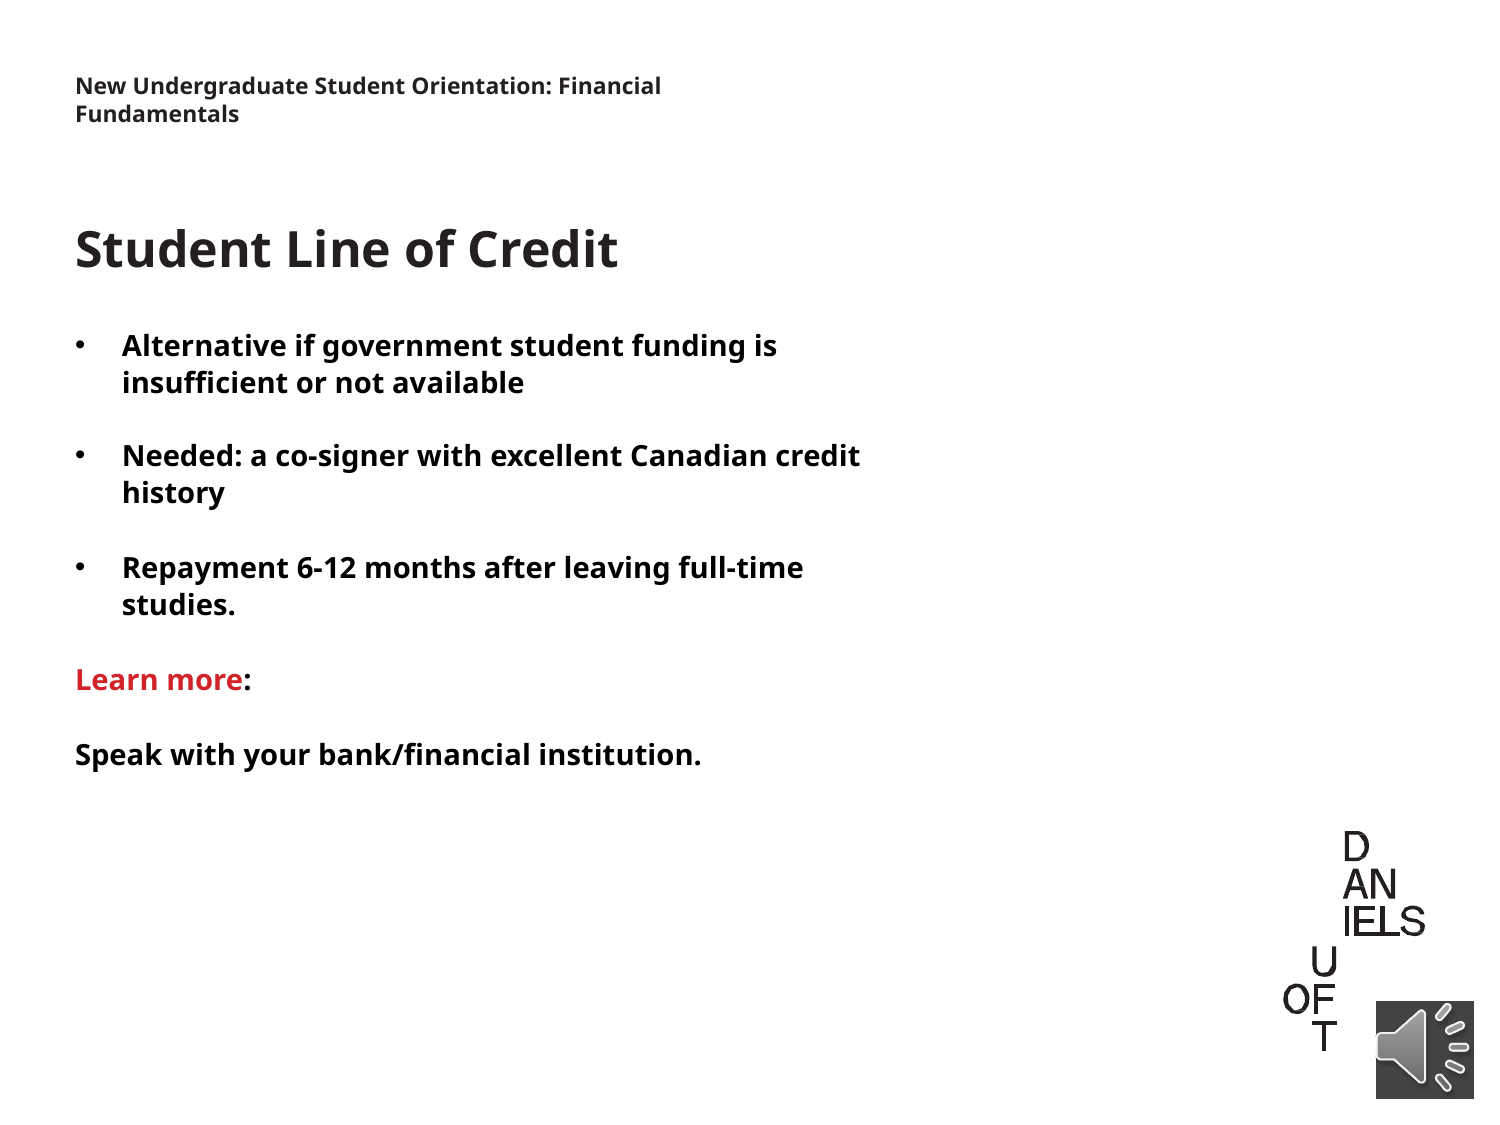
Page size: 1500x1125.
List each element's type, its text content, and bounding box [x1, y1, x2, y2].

text_box [1283, 983, 1310, 1015]
text_box Student Line of Credit [72, 217, 744, 278]
text_box Alternative if government student funding is insufficient or not available Needed: a co-signer with excellent Canadian credit history Repayment 6-12 months after leaving full-time studies. Learn more: Speak with your bank/financial institution. [72, 324, 904, 809]
text_box [1312, 946, 1337, 977]
picture [1374, 999, 1476, 1101]
text_box [1400, 905, 1425, 937]
text_box [1344, 831, 1370, 862]
text_box [1342, 868, 1369, 899]
text_box [1371, 868, 1396, 899]
text_box New Undergraduate Student Orientation: Financial Fundamentals [72, 71, 775, 127]
